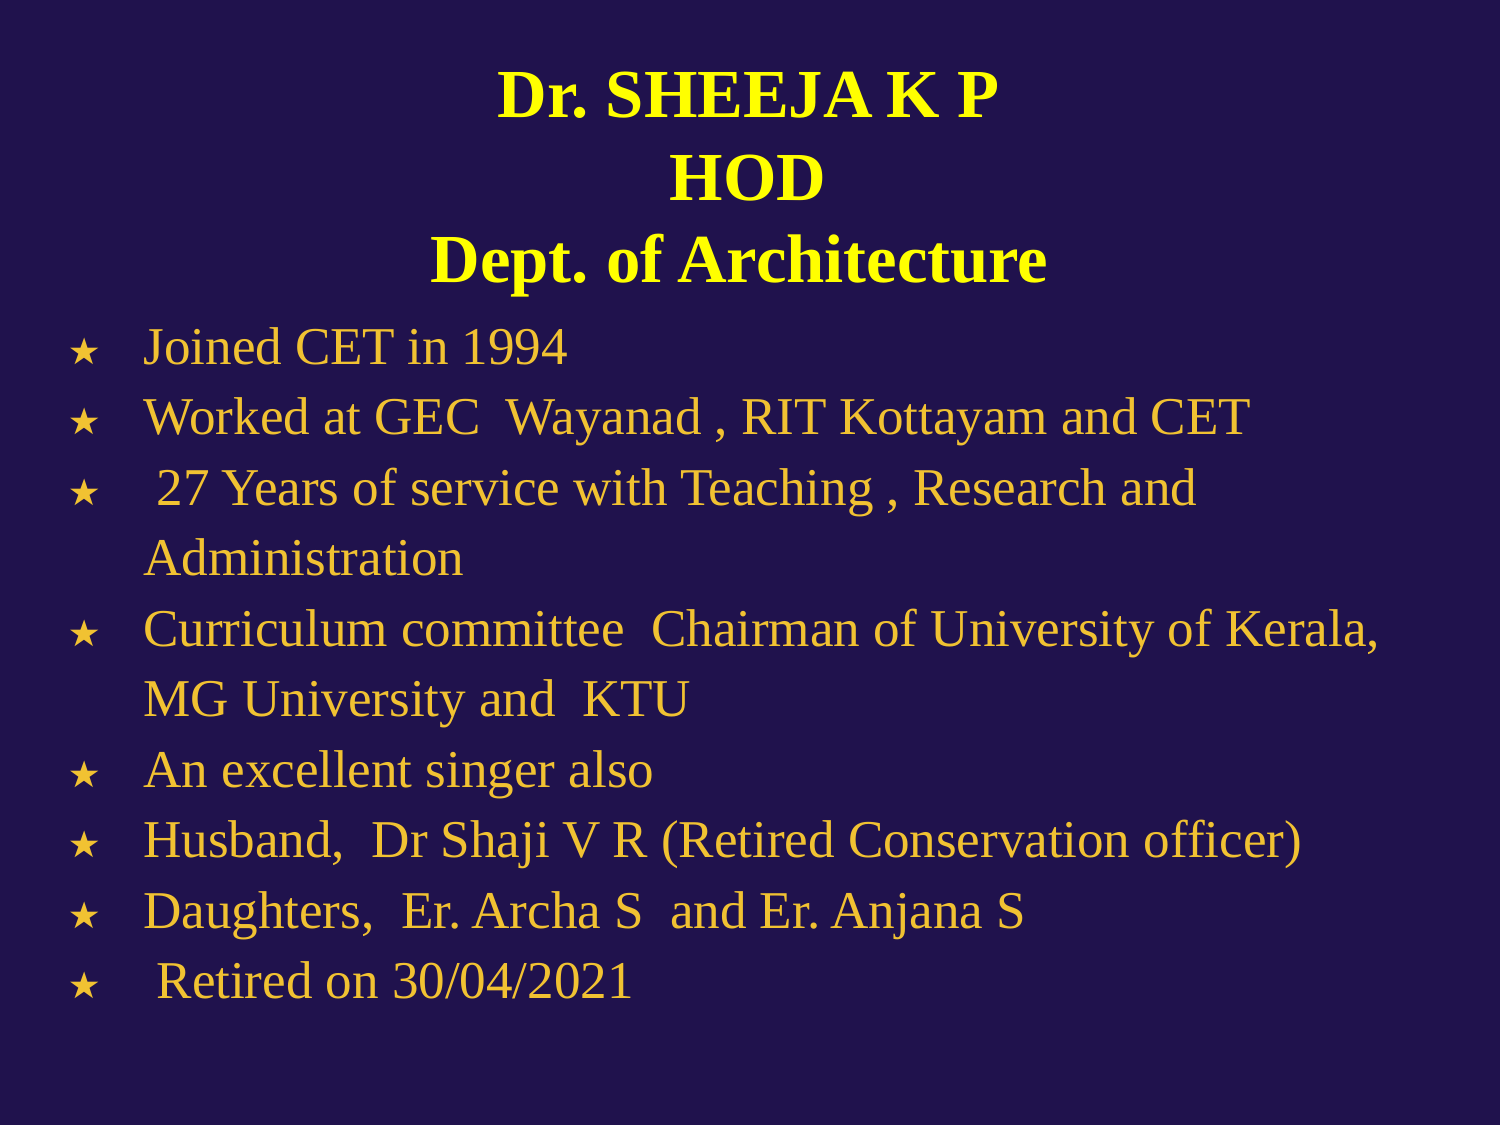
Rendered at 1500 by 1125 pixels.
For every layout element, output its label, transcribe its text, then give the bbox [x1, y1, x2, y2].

text_box Dr. SHEEJA K P HOD Dept. of Architecture [149, 41, 1348, 355]
text_box Joined CET in 1994 Worked at GEC Wayanad , RIT Kottayam and CET 27 Years of service with Teaching , Research and Administration Curriculum committee Chairman of University of Kerala, MG University and KTU An excellent singer also Husband, Dr Shaji V R (Retired Conservation officer) Daughters, Er. Archa S and Er. Anjana S Retired on 30/04/2021 [31, 228, 1457, 1098]
